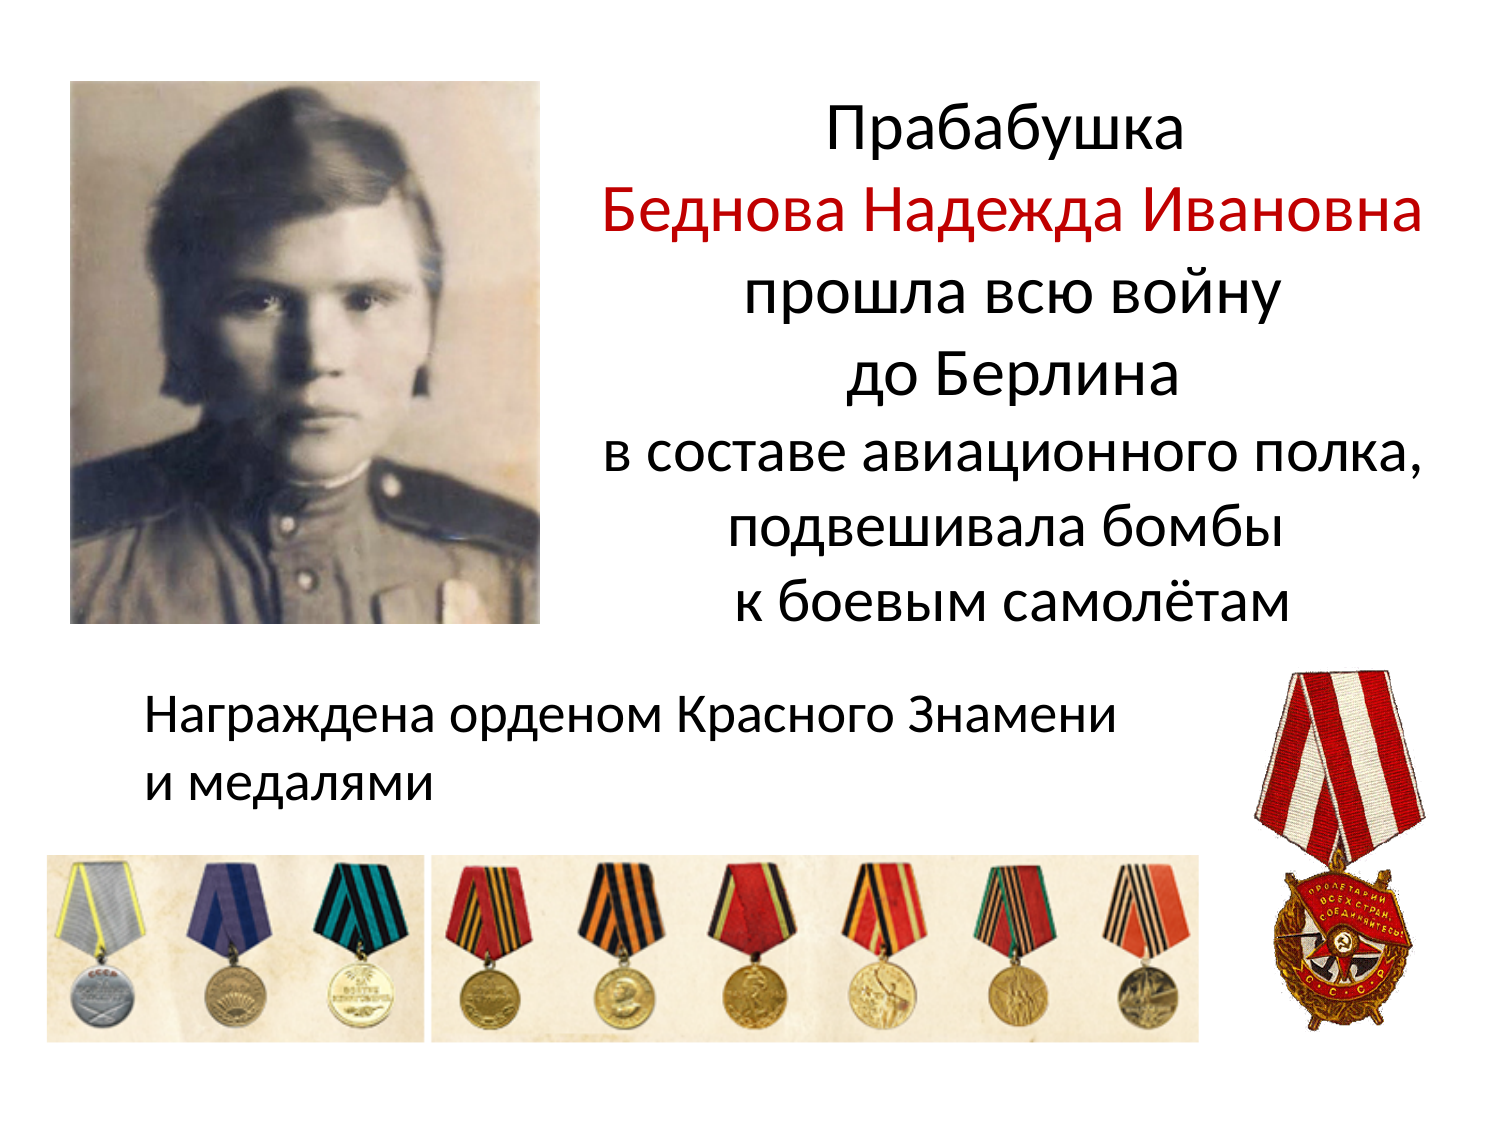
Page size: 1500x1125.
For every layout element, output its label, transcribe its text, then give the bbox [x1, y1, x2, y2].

picture [70, 81, 540, 624]
text_box Награждена орденом Красного Знамени и медалями [128, 679, 1149, 809]
picture [46, 855, 1199, 1044]
picture [1248, 667, 1429, 1032]
title Прабабушка Беднова Надежда Ивановна прошла всю войну до Берлина в составе авиационного полка, подвешивала бомбы к боевым самолётам [574, 70, 1454, 645]
